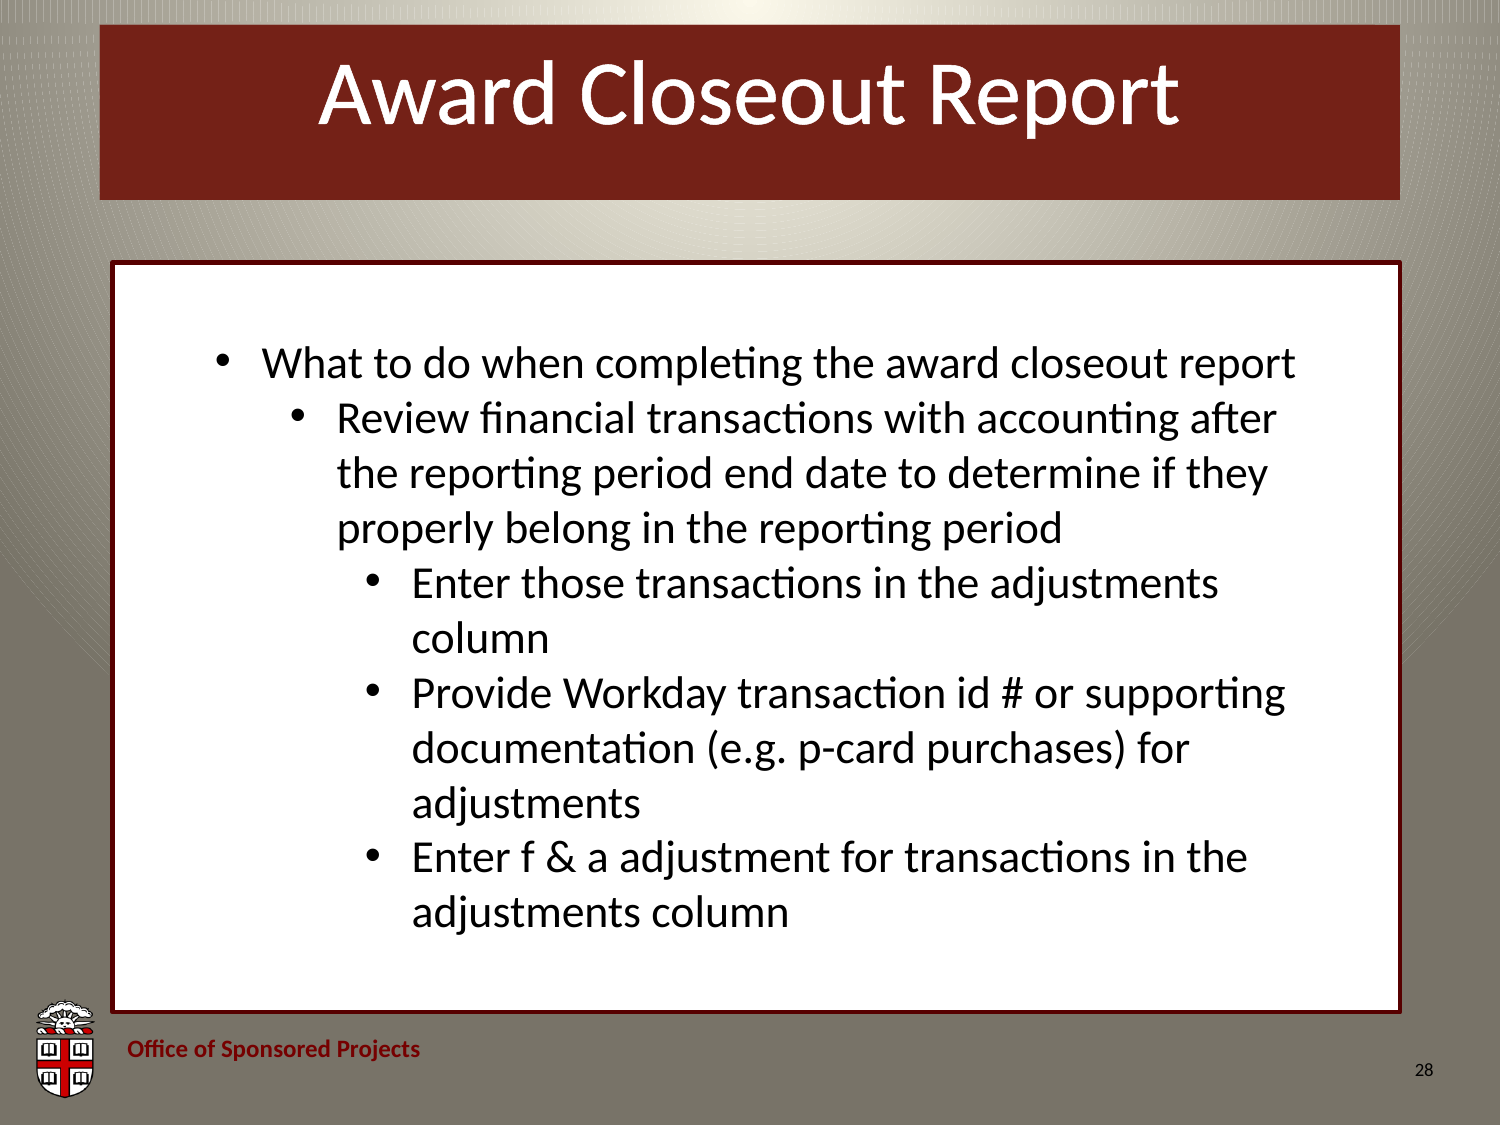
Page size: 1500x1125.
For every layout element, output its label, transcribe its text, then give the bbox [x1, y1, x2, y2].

text_box What to do when completing the award closeout report Review financial transactions with accounting after the reporting period end date to determine if they properly belong in the reporting period Enter those transactions in the adjustments column Provide Workday transaction id # or supporting documentation (e.g. p-card purchases) for adjustments Enter f & a adjustment for transactions in the adjustments column [200, 324, 1363, 945]
slide_number 28 [1400, 1050, 1500, 1110]
title Award Closeout Report [99, 24, 1400, 200]
picture [24, 999, 114, 1099]
